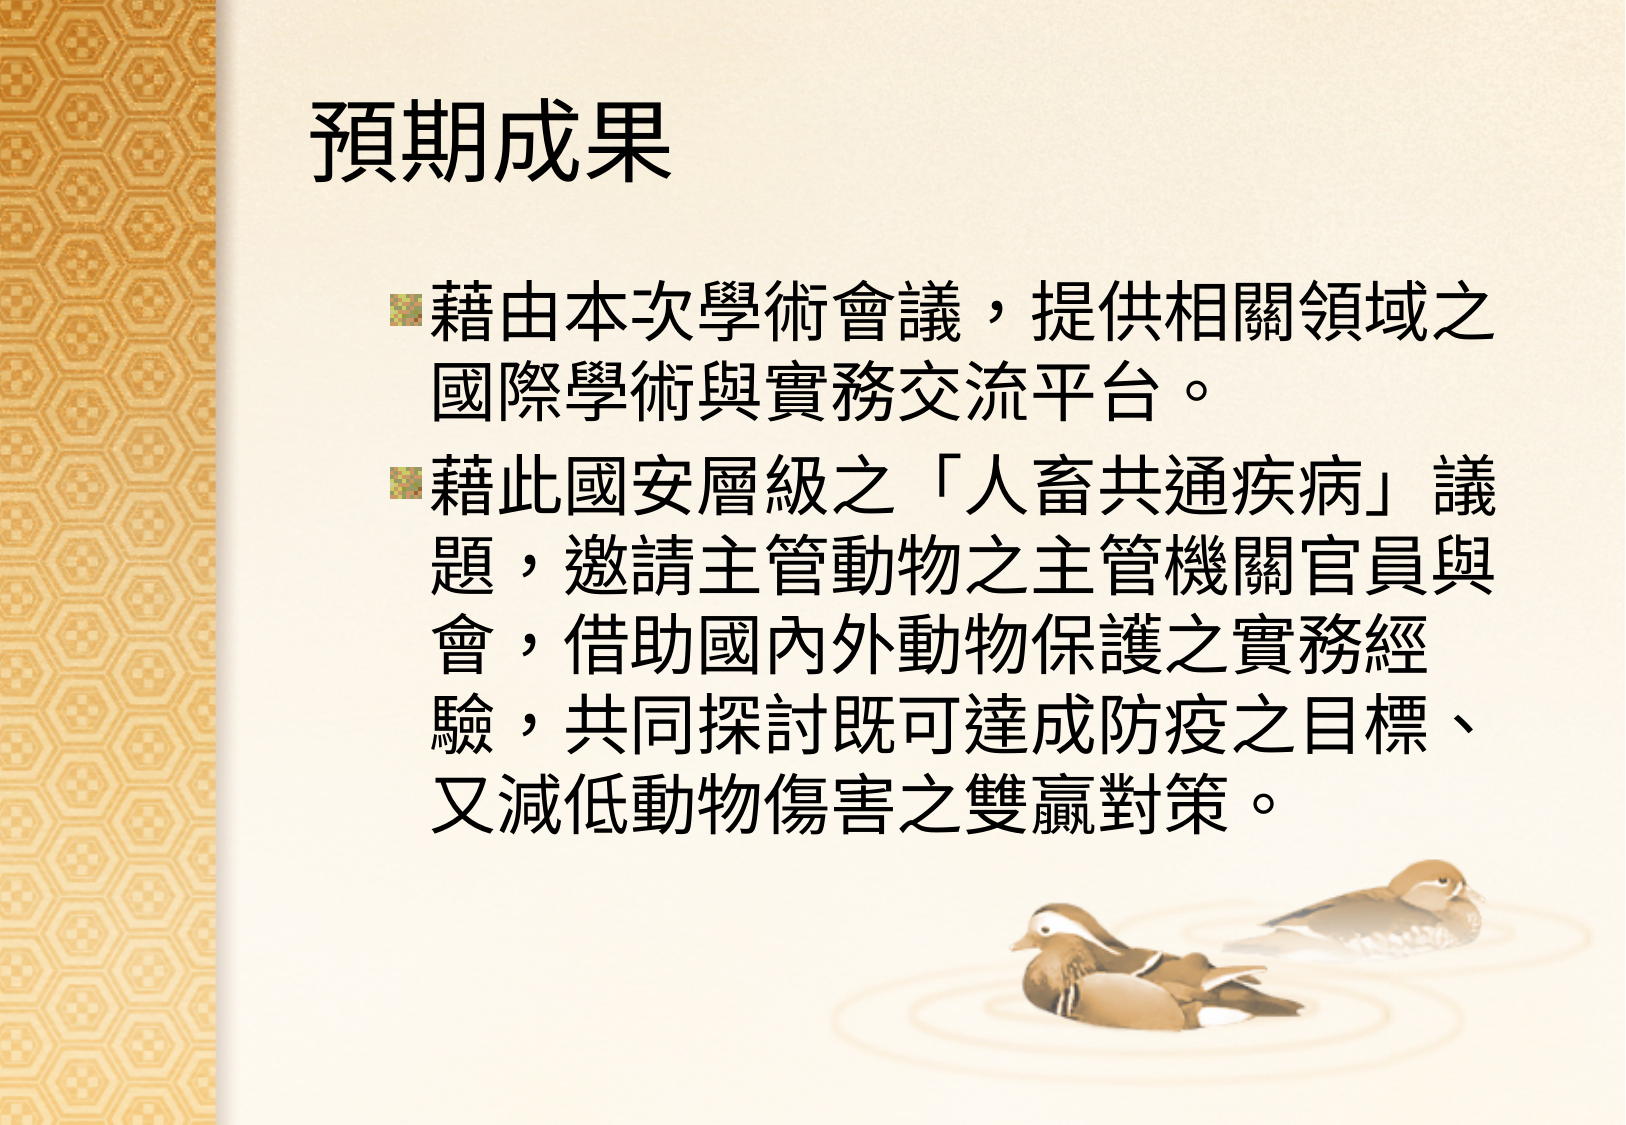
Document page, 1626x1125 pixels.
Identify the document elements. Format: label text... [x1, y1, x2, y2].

list 藉由本次學術會議，提供相關領域之國際學術與實務交流平台。 藉此國安層級之「人畜共通疾病」議題，邀請主管動物之主管機關官員與會，借助國內外動物保護之實務經驗，共同探討既可達成防疫之目標、又減低動物傷害之雙贏對策。 [292, 262, 1544, 1006]
picture [0, 0, 1625, 1125]
title 預期成果 [292, 44, 1544, 233]
